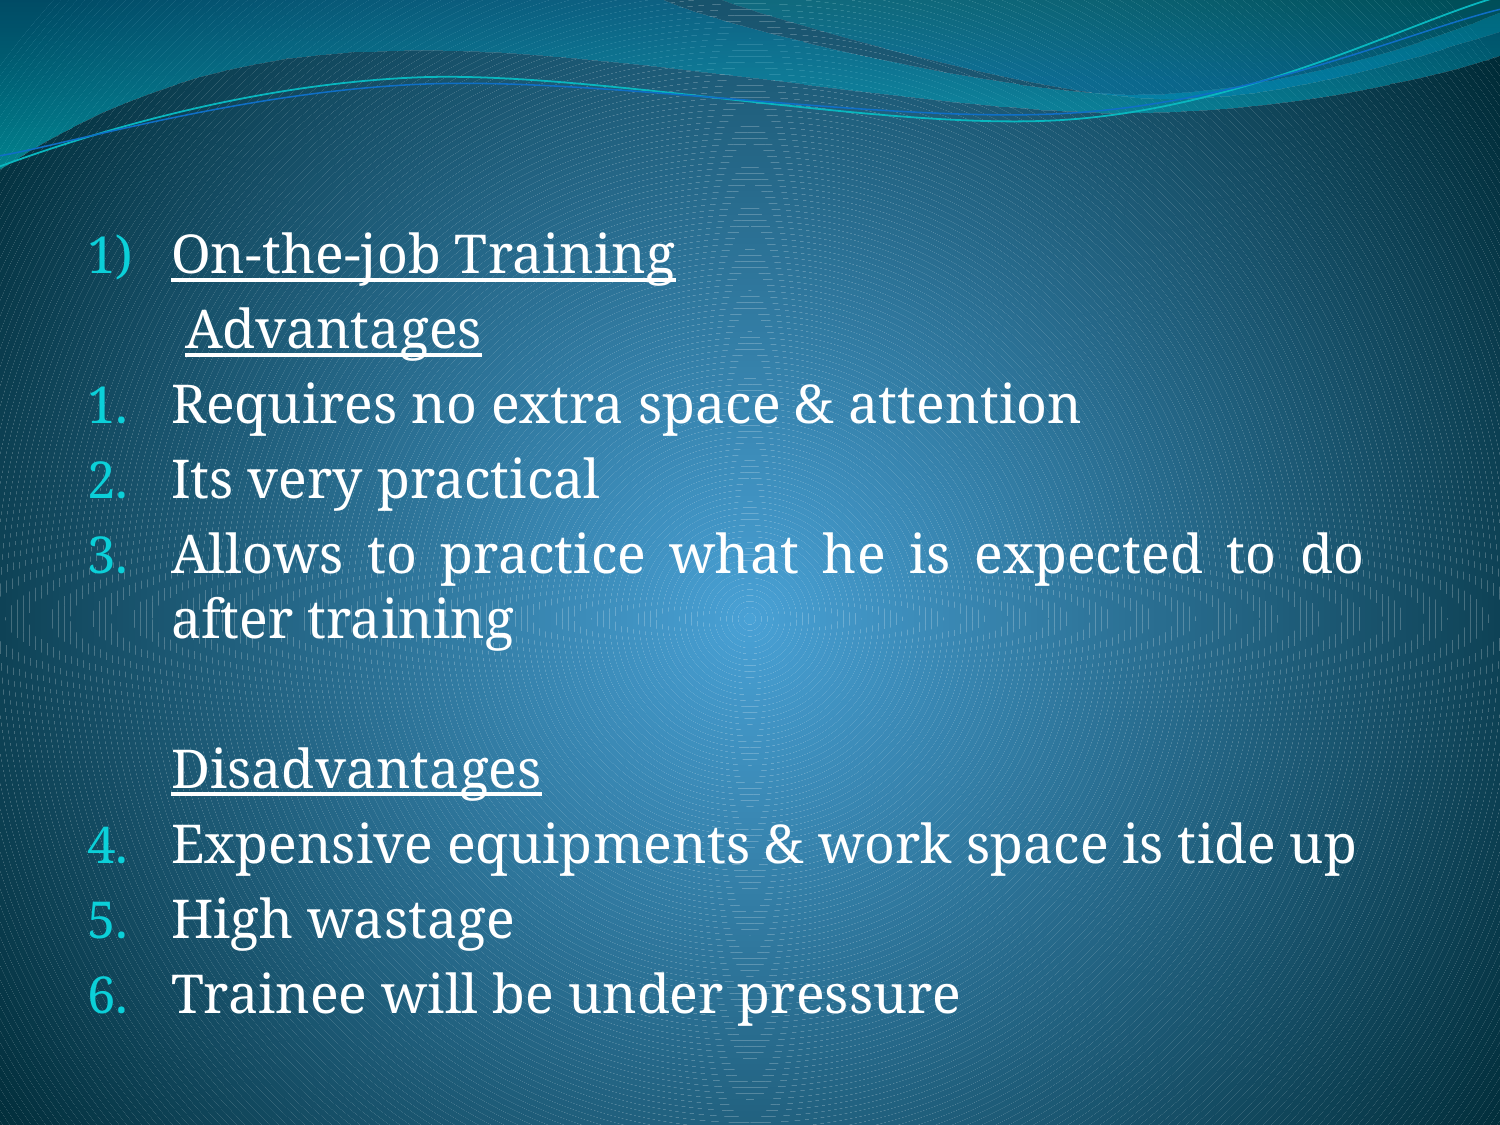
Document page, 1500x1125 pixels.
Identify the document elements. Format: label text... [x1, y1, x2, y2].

subtitle On-the-job Training Advantages Requires no extra space & attention Its very practical Allows to practice what he is expected to do after training Disadvantages Expensive equipments & work space is tide up High wastage Trainee will be under pressure [87, 137, 1376, 1088]
